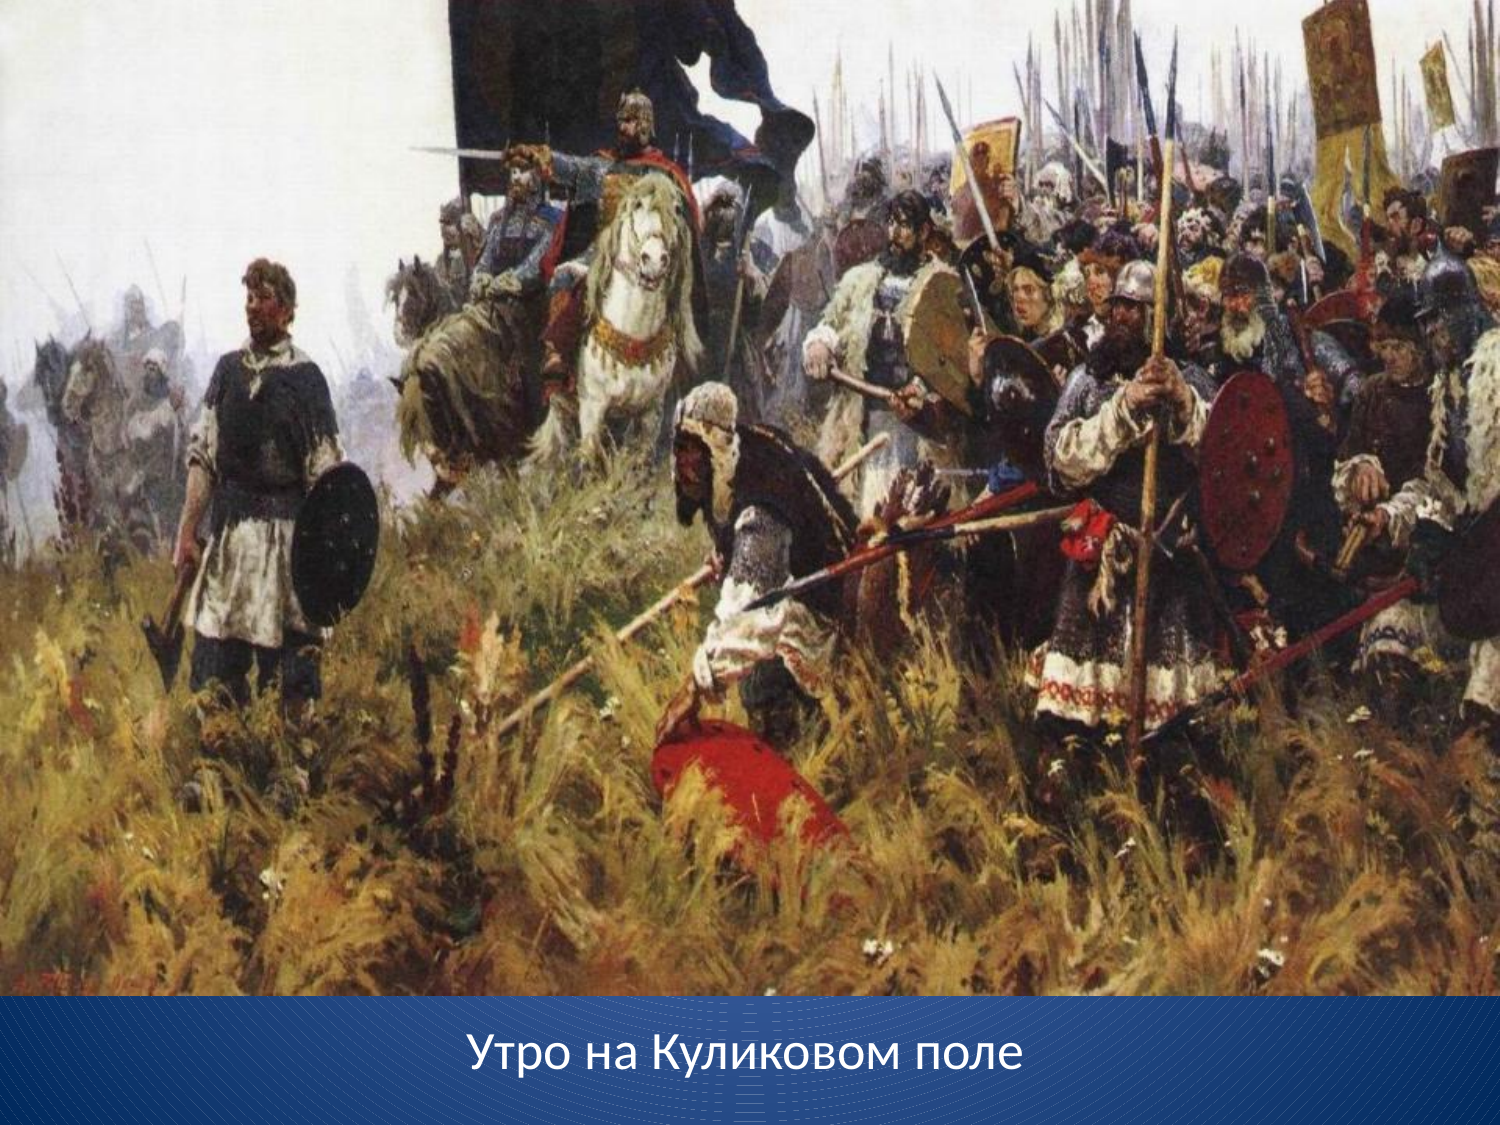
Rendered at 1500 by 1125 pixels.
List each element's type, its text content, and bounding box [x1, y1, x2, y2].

title Утро на Куликовом поле [70, 1009, 1421, 1088]
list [0, 0, 1500, 997]
